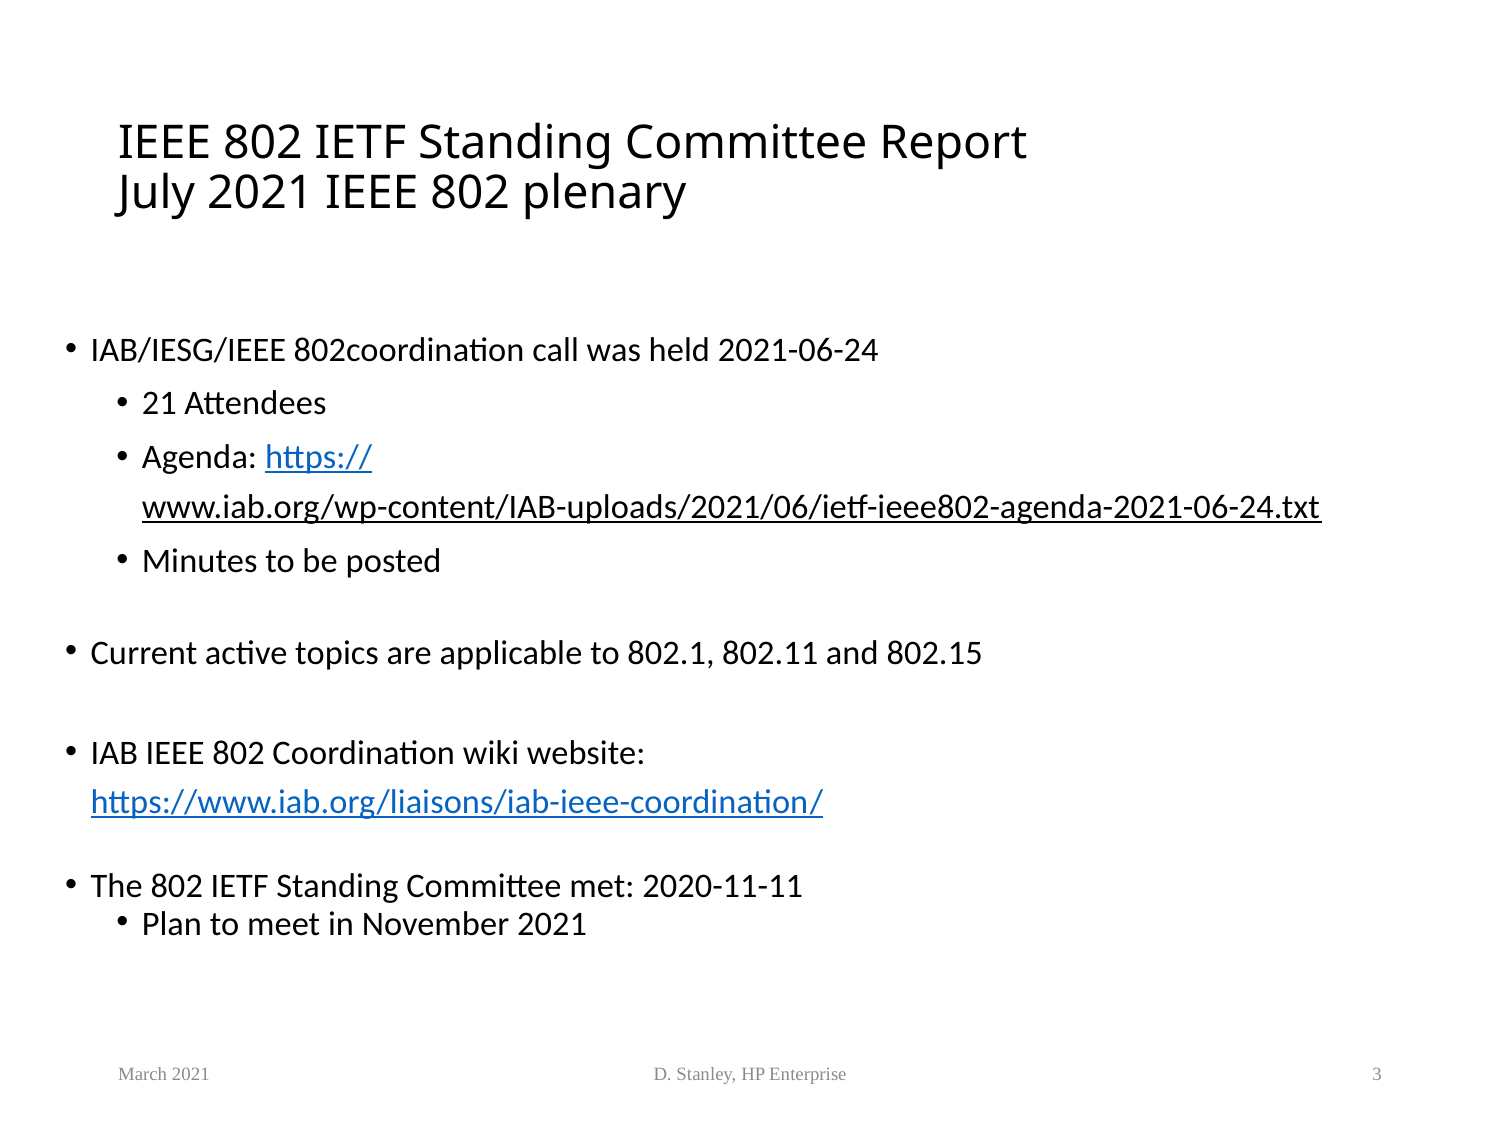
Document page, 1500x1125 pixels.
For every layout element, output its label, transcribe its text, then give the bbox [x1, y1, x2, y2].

title IEEE 802 IETF Standing Committee Report July 2021 IEEE 802 plenary [103, 59, 1397, 277]
footer D. Stanley, HP Enterprise [496, 1042, 1004, 1103]
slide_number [103, 1042, 441, 1103]
slide_number 3 [1059, 1042, 1397, 1103]
list IAB/IESG/IEEE 802coordination call was held 2021-06-24 21 Attendees Agenda: https://www.iab.org/wp-content/IAB-uploads/2021/06/ietf-ieee802-agenda-2021-06-24.txt Minutes to be posted Current active topics are applicable to 802.1, 802.11 and 802.15 IAB IEEE 802 Coordination wiki website: https://www.iab.org/liaisons/iab-ieee-coordination/ The 802 IETF Standing Committee met: 2020-11-11 Plan to meet in November 2021 [50, 277, 1450, 1065]
